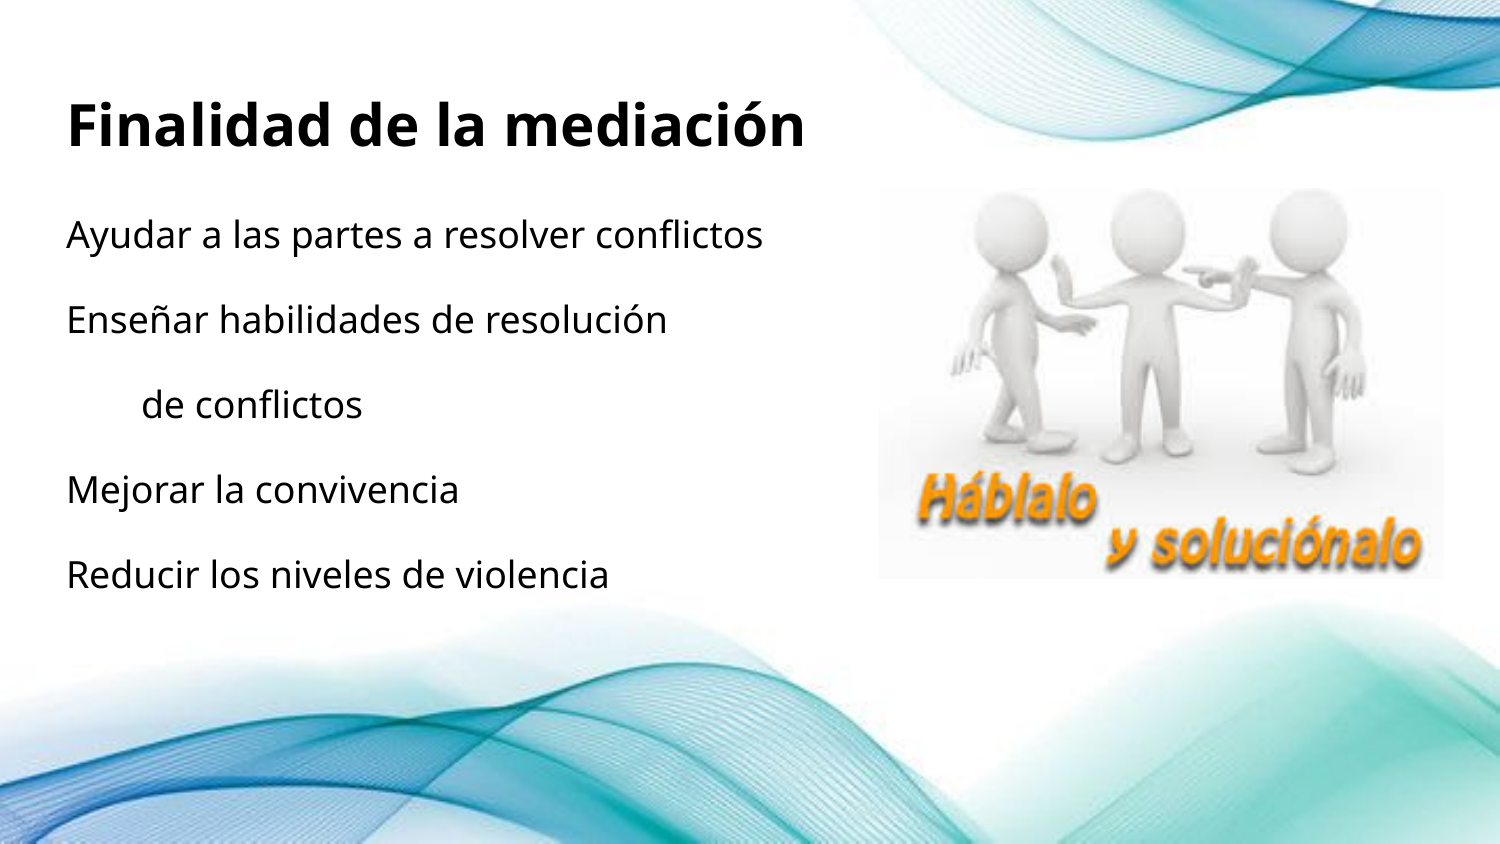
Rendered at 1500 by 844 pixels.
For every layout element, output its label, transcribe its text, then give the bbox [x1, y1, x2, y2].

picture [0, 0, 1500, 844]
list Ayudar a las partes a resolver conflictos Enseñar habilidades de resolución de conflictos Mejorar la convivencia Reducir los niveles de violencia [51, 189, 1449, 750]
title Finalidad de la mediación [51, 72, 1449, 167]
